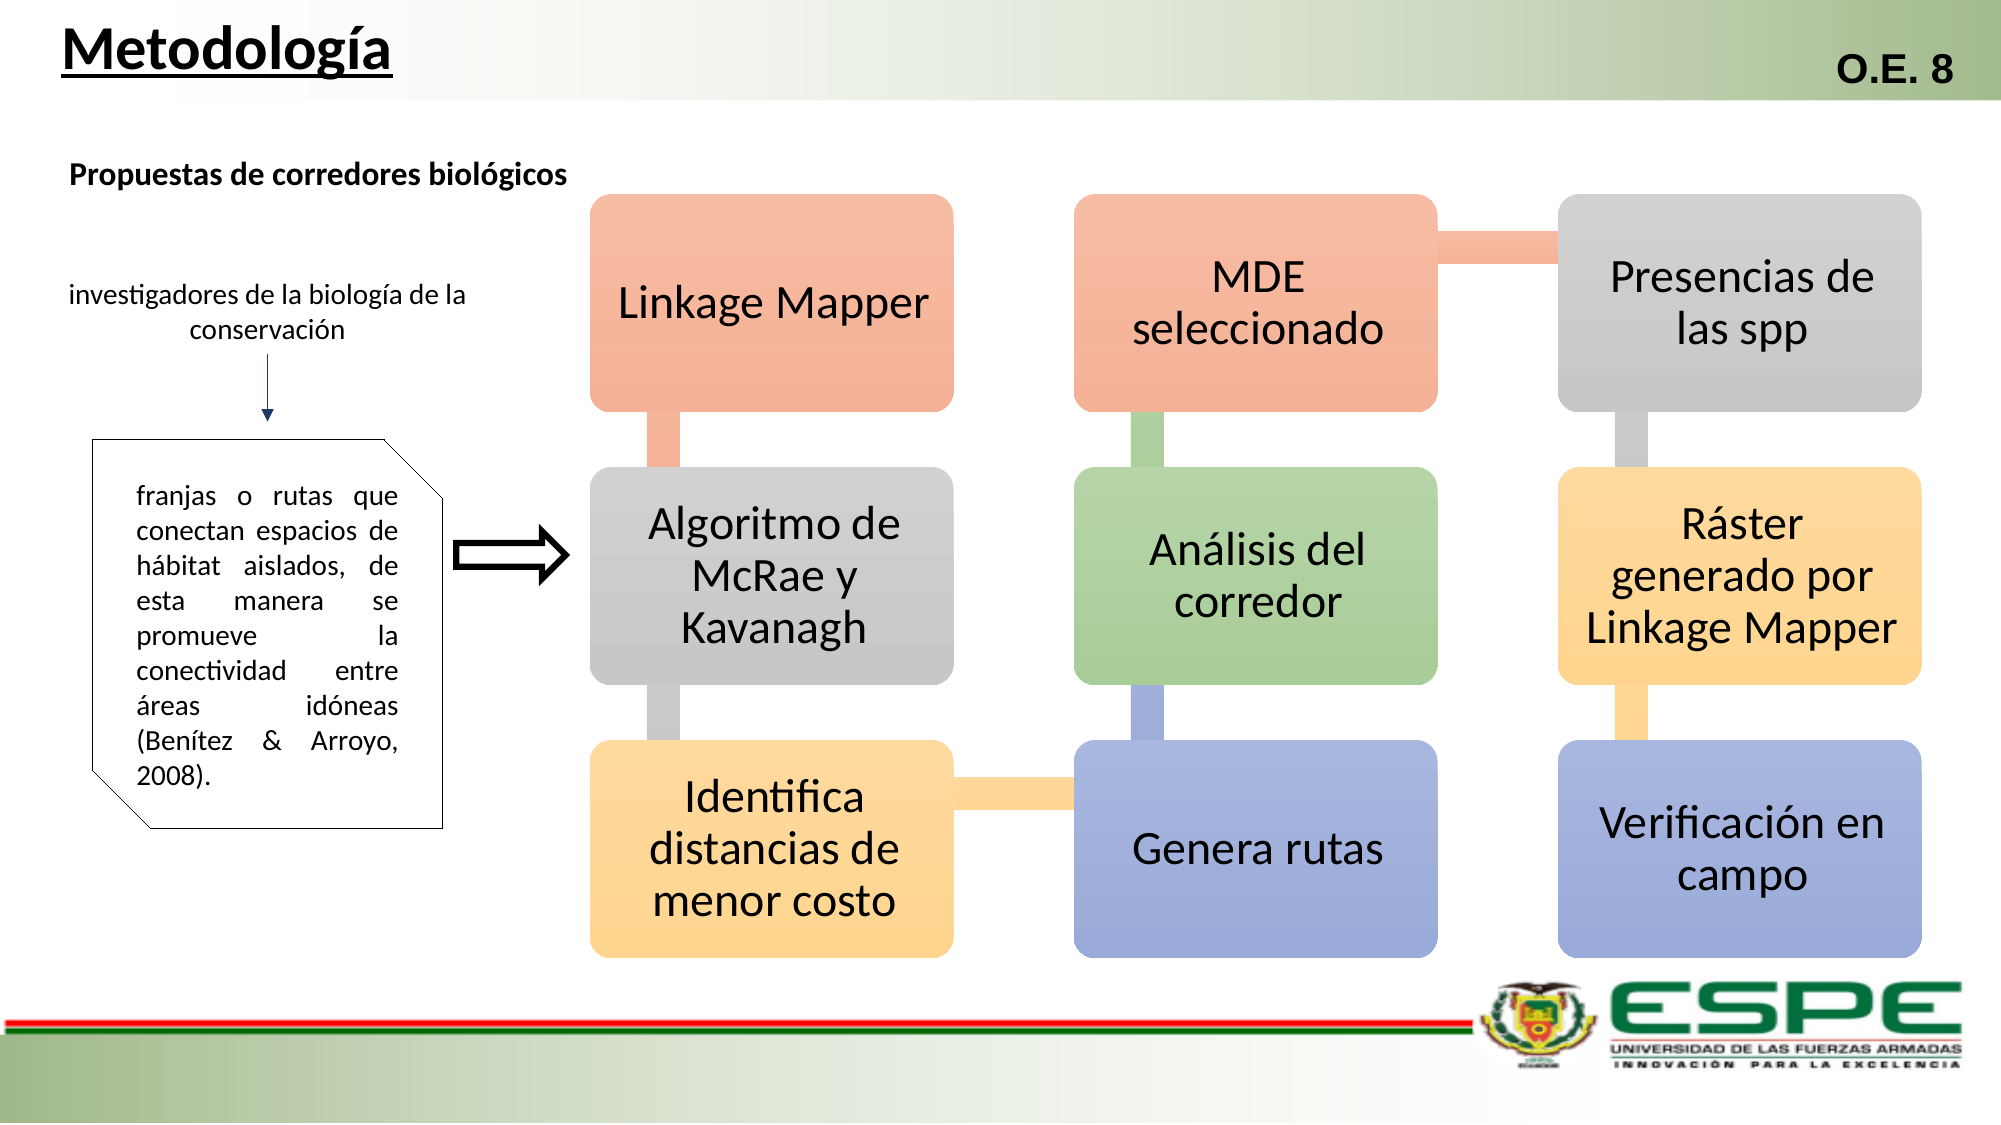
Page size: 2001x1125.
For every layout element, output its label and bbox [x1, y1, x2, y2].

picture [0, 0, 2000, 1123]
text_box [588, 131, 1923, 1021]
